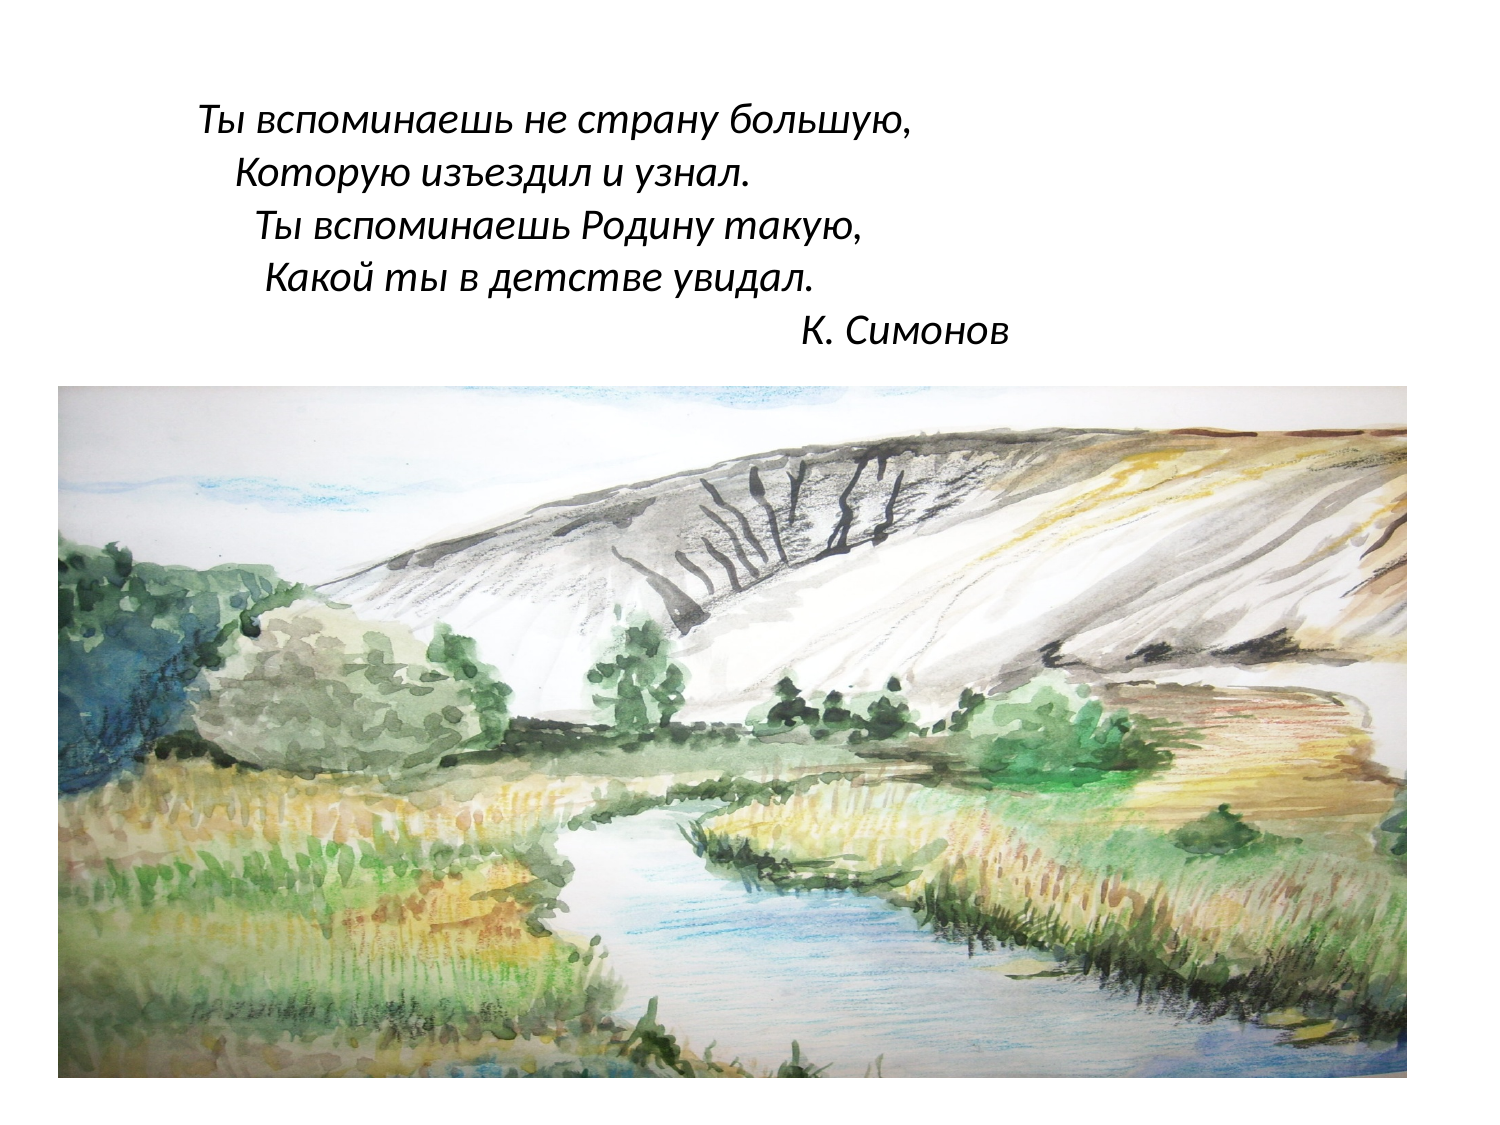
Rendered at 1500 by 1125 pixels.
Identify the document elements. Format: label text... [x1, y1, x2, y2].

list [58, 386, 1407, 1079]
list Ты вспоминаешь не страну большую, Которую изъездил и узнал. Ты вспоминаешь Родину такую, Какой ты в детстве увидал. К. Симонов [82, 82, 1425, 364]
